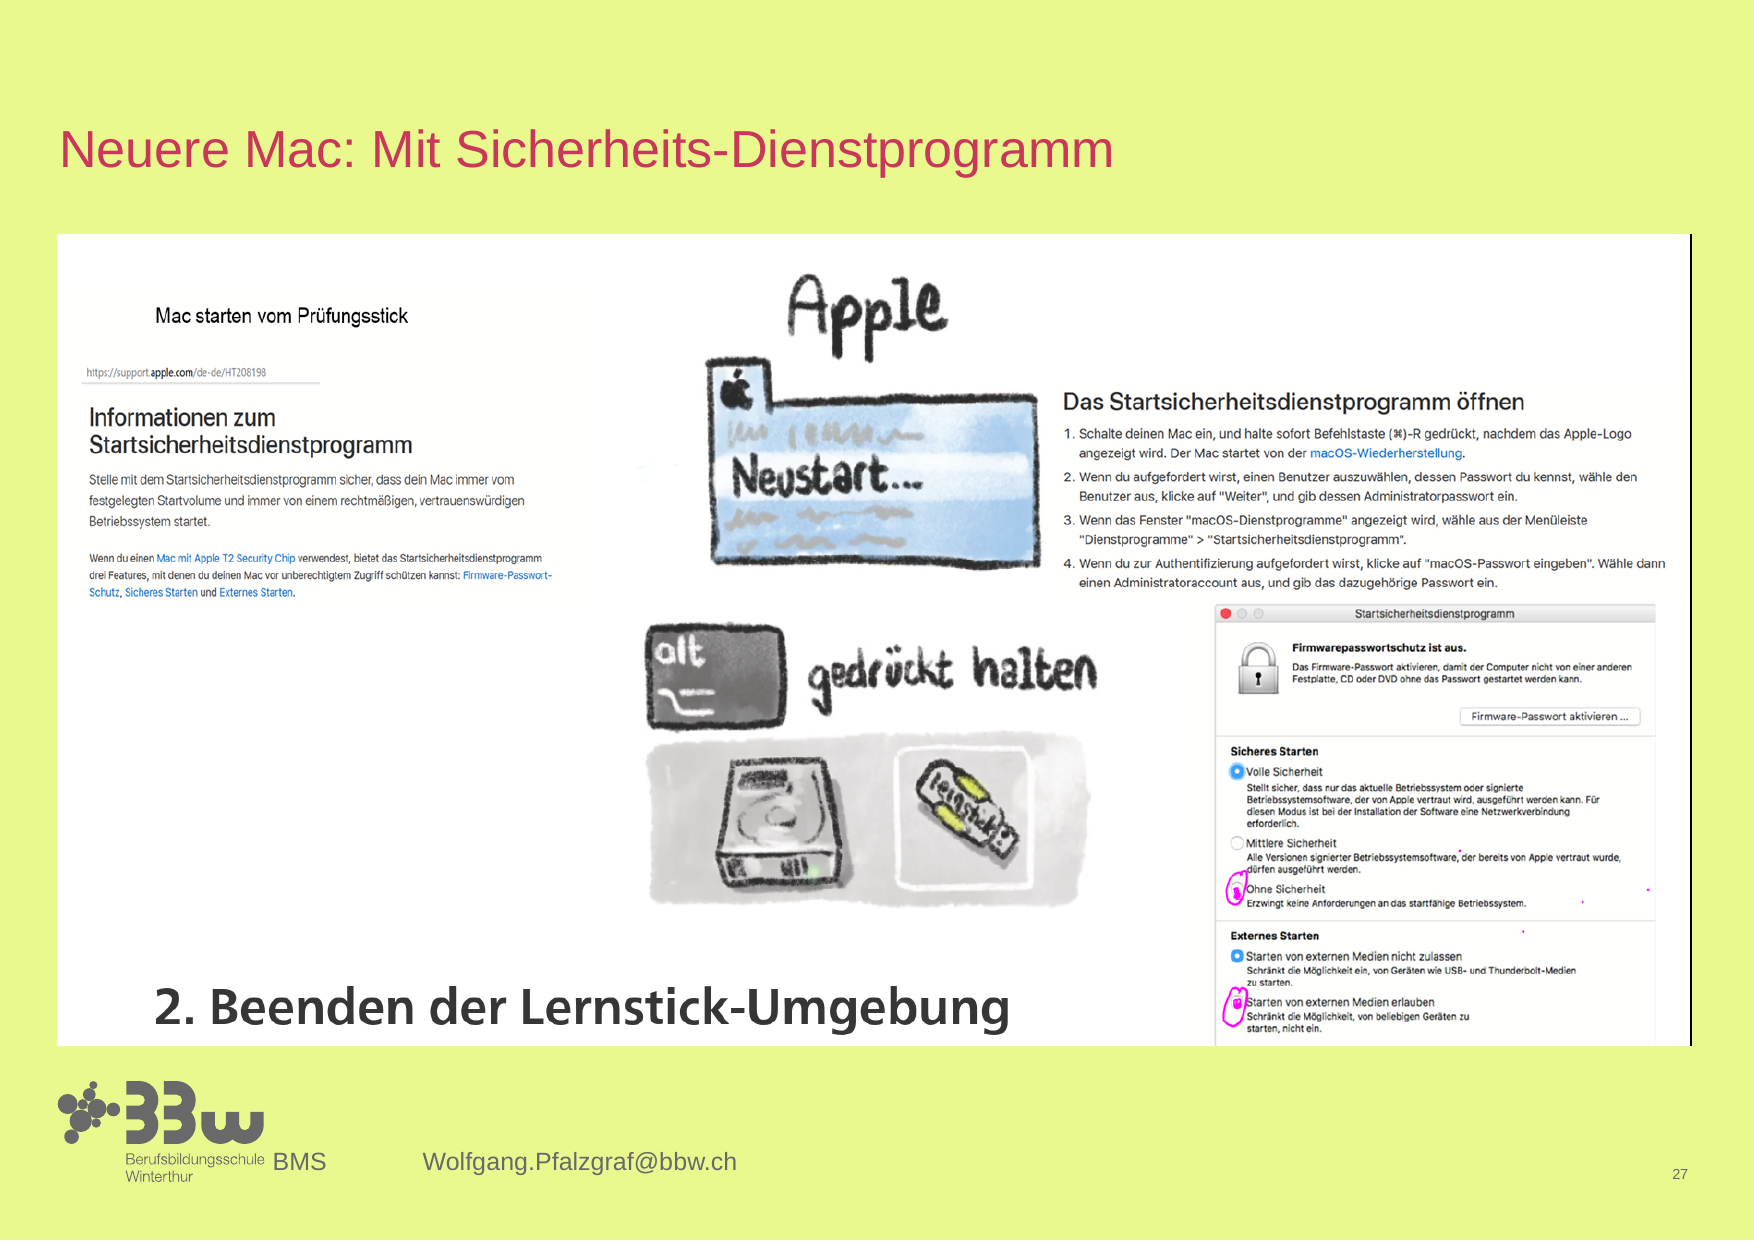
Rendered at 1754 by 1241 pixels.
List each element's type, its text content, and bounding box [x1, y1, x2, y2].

title Neuere Mac: Mit Sicherheits-Dienstprogramm [44, 115, 1705, 183]
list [57, 234, 1692, 1046]
slide_number 27 [1595, 1156, 1704, 1183]
